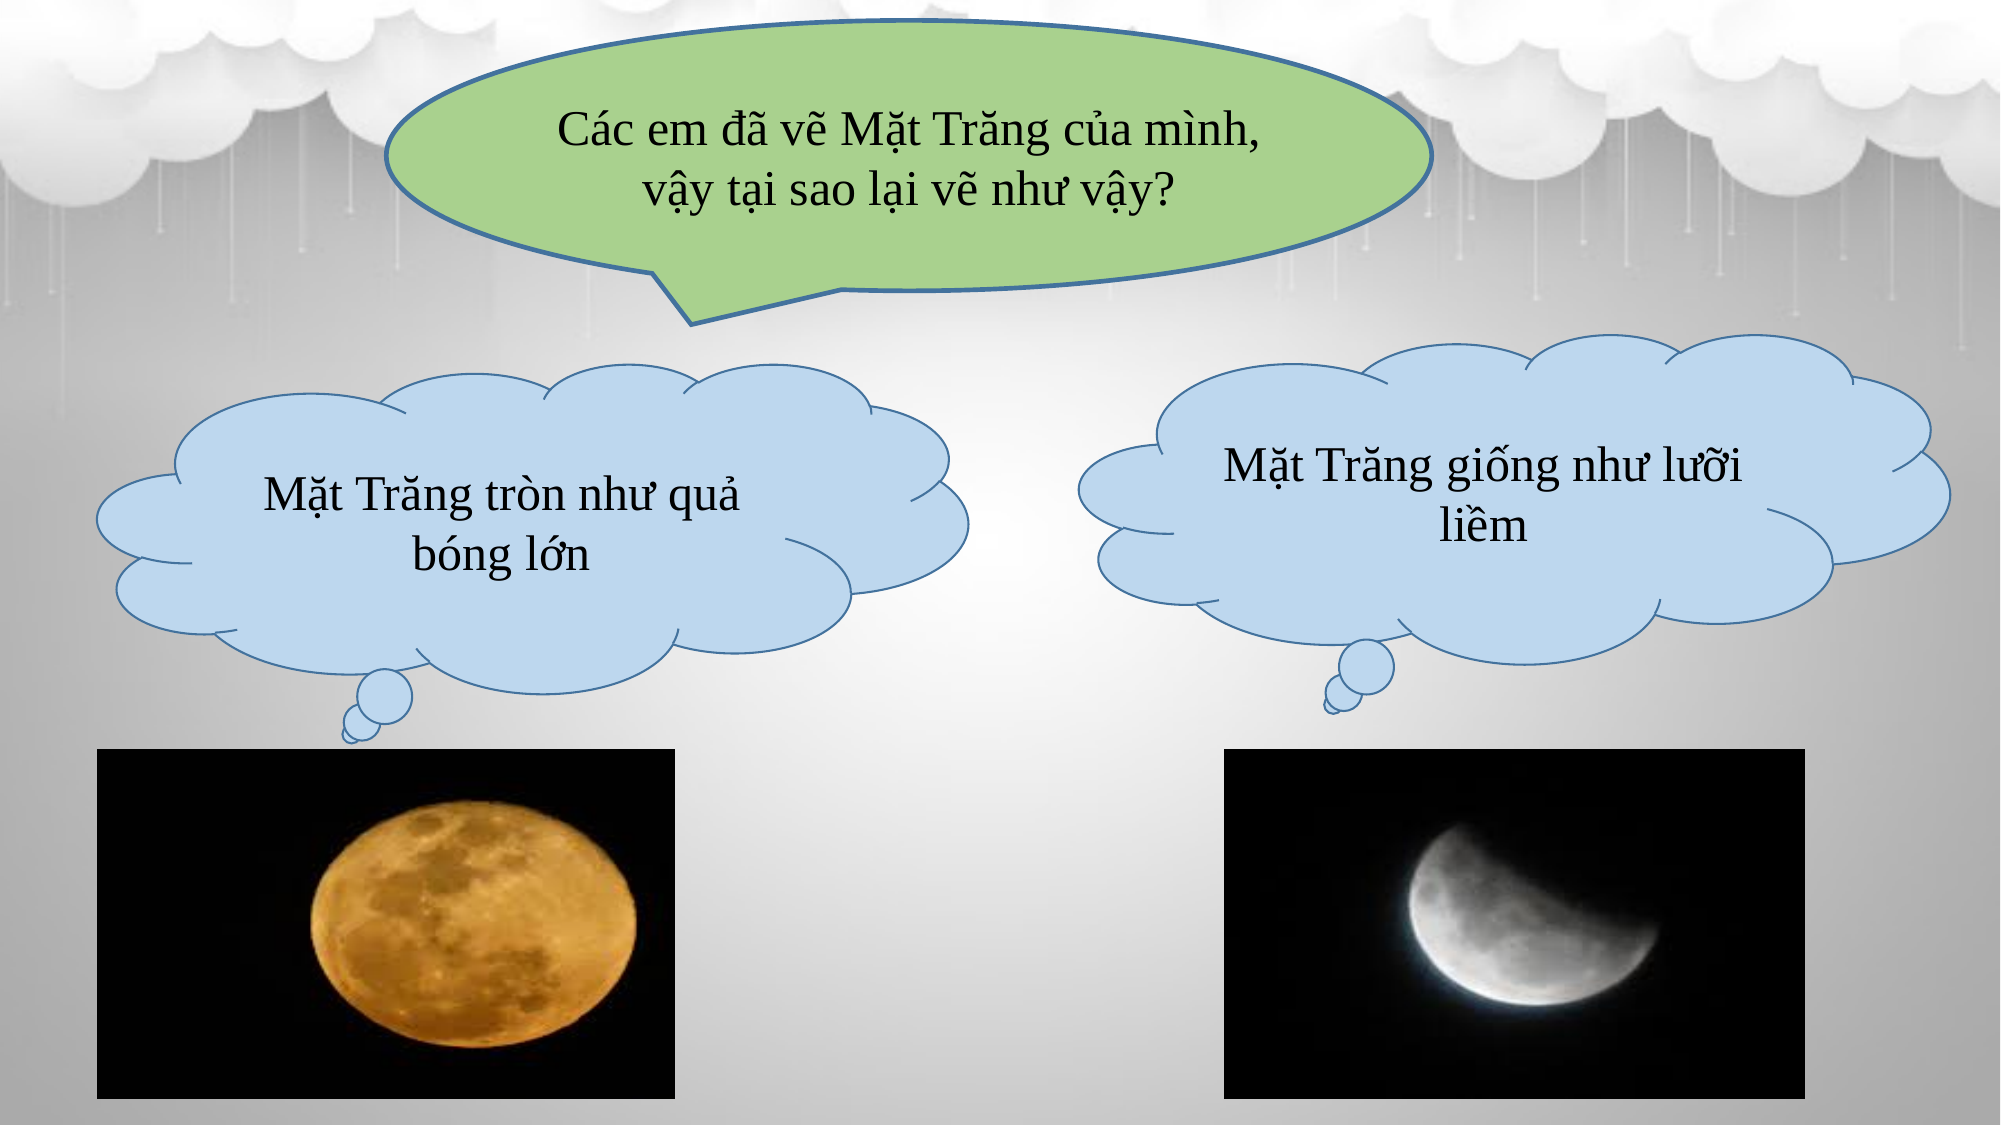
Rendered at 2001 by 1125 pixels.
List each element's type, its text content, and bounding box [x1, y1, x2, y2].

text_box Các em đã vẽ Mặt Trăng của mình, vậy tại sao lại vẽ như vậy? [385, 19, 1433, 326]
picture [0, 0, 2001, 1125]
text_box Mặt Trăng giống như lưỡi liềm [1077, 334, 1952, 715]
text_box Mặt Trăng tròn như quả bóng lớn [95, 363, 970, 745]
